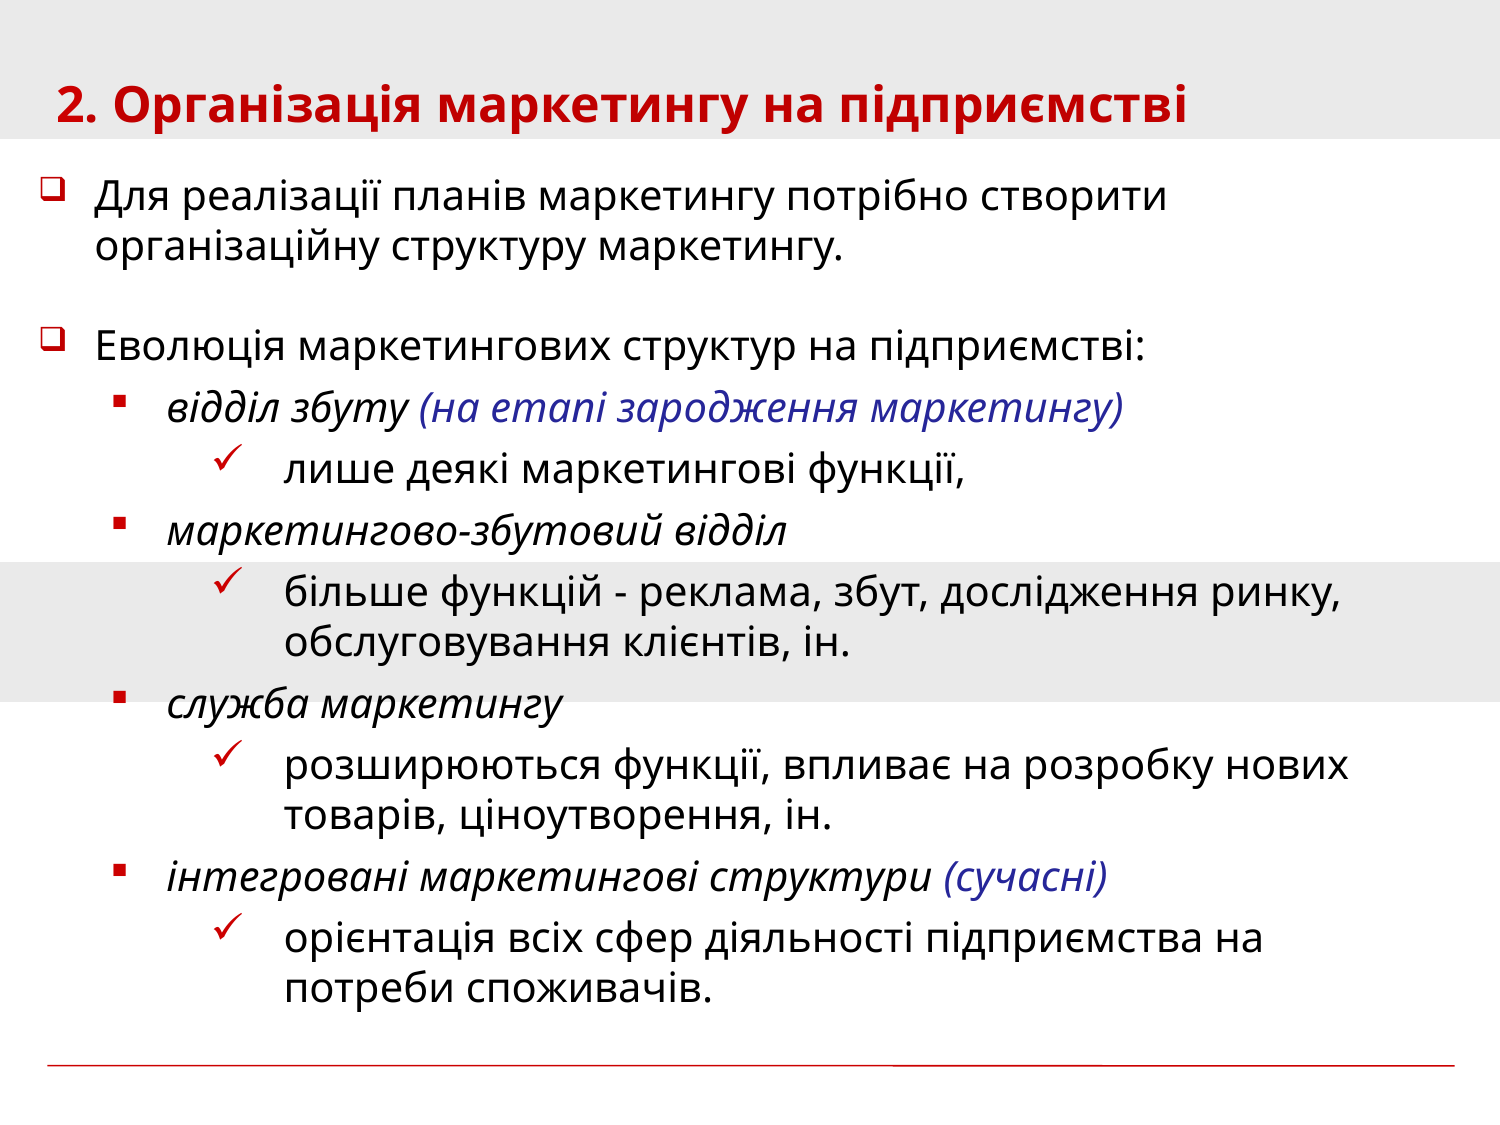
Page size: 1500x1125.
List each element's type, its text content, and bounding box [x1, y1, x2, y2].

text_box Для реалізації планів маркетингу потрібно створити організаційну структуру маркетингу. Еволюція маркетингових структур на підприємстві: відділ збуту (на етапі зародження маркетингу) лише деякі маркетингові функції, маркетингово-збутовий відділ більше функцій - реклама, збут, дослідження ринку, обслуговування клієнтів, ін. служба маркетингу розширюються функції, впливає на розробку нових товарів, ціноутворення, ін. інтегровані маркетингові структури (сучасні) орієнтація всіх сфер діяльності підприємства на потреби споживачів. [23, 160, 1460, 1035]
picture [0, 0, 1500, 1125]
text_box 2. Організація маркетингу на підприємстві [41, 33, 1467, 140]
